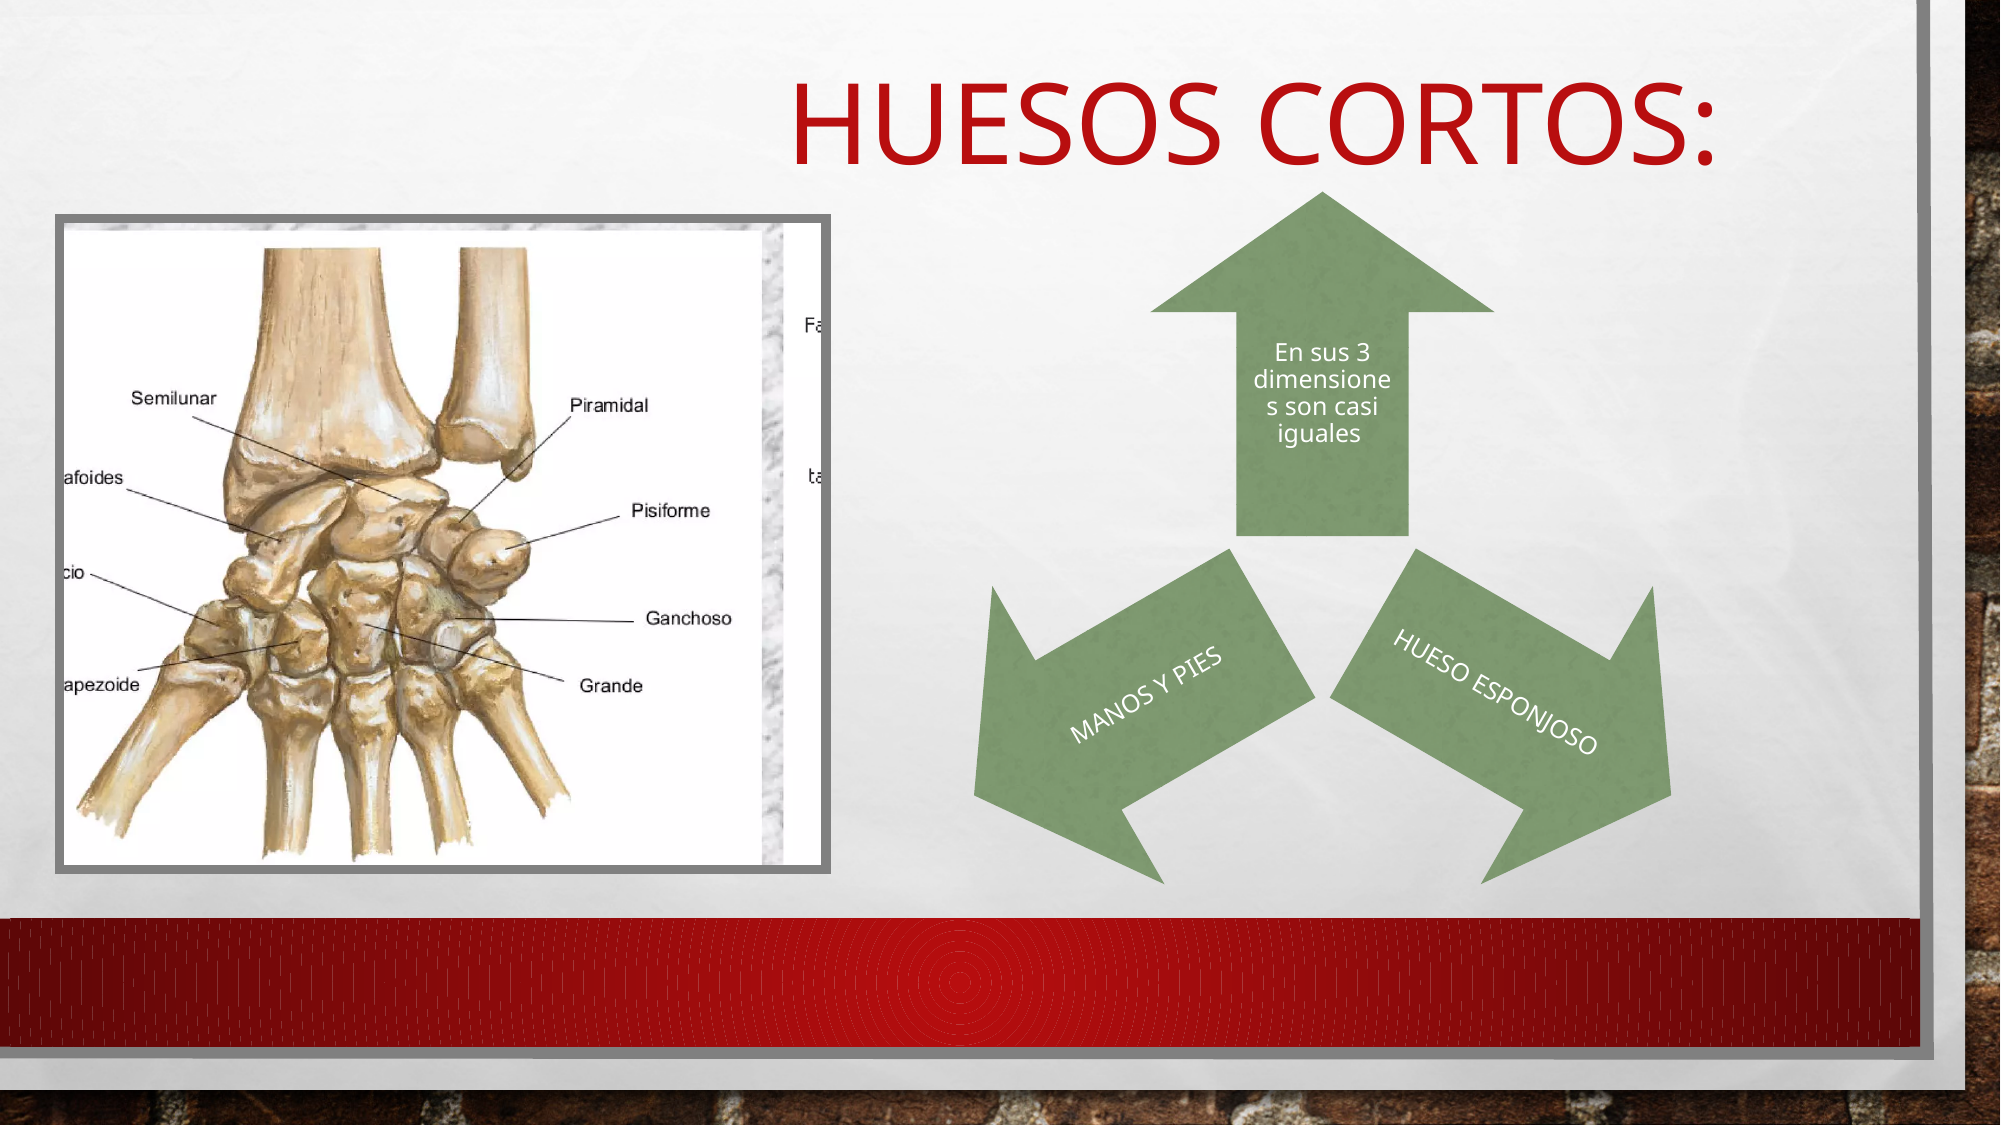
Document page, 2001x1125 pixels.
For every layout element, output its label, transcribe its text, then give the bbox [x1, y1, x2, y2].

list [770, 191, 1875, 882]
picture [63, 222, 770, 866]
picture [0, 0, 2000, 1125]
title HUESOS CORTOS: [771, 34, 1817, 191]
